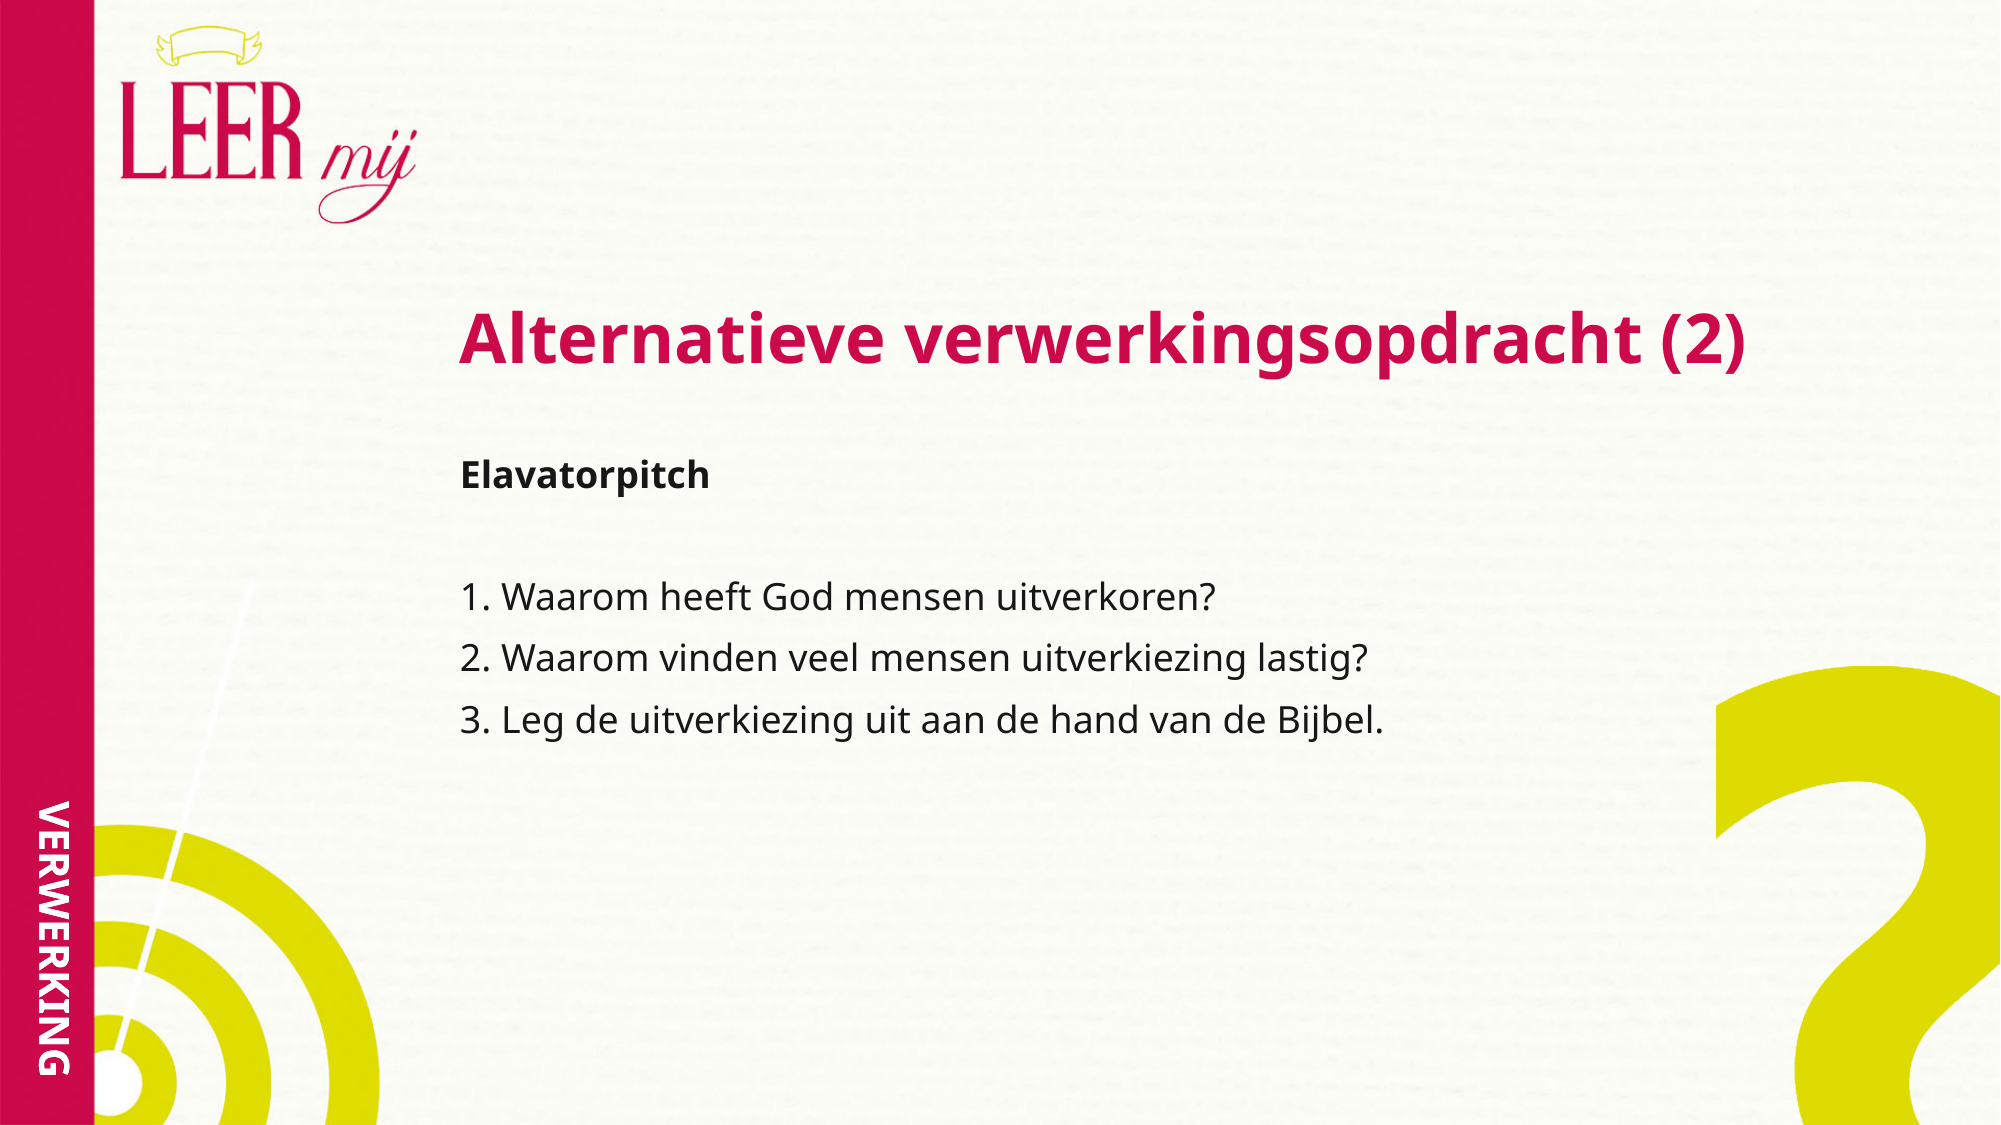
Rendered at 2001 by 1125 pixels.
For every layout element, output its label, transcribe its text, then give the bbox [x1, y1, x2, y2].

list Elavatorpitch 1. Waarom heeft God mensen uitverkoren? 2. Waarom vinden veel mensen uitverkiezing lastig? 3. Leg de uitverkiezing uit aan de hand van de Bijbel. [444, 448, 1841, 968]
picture [0, 0, 2001, 1125]
title Alternatieve verwerkingsopdracht (2) [444, 229, 1841, 386]
